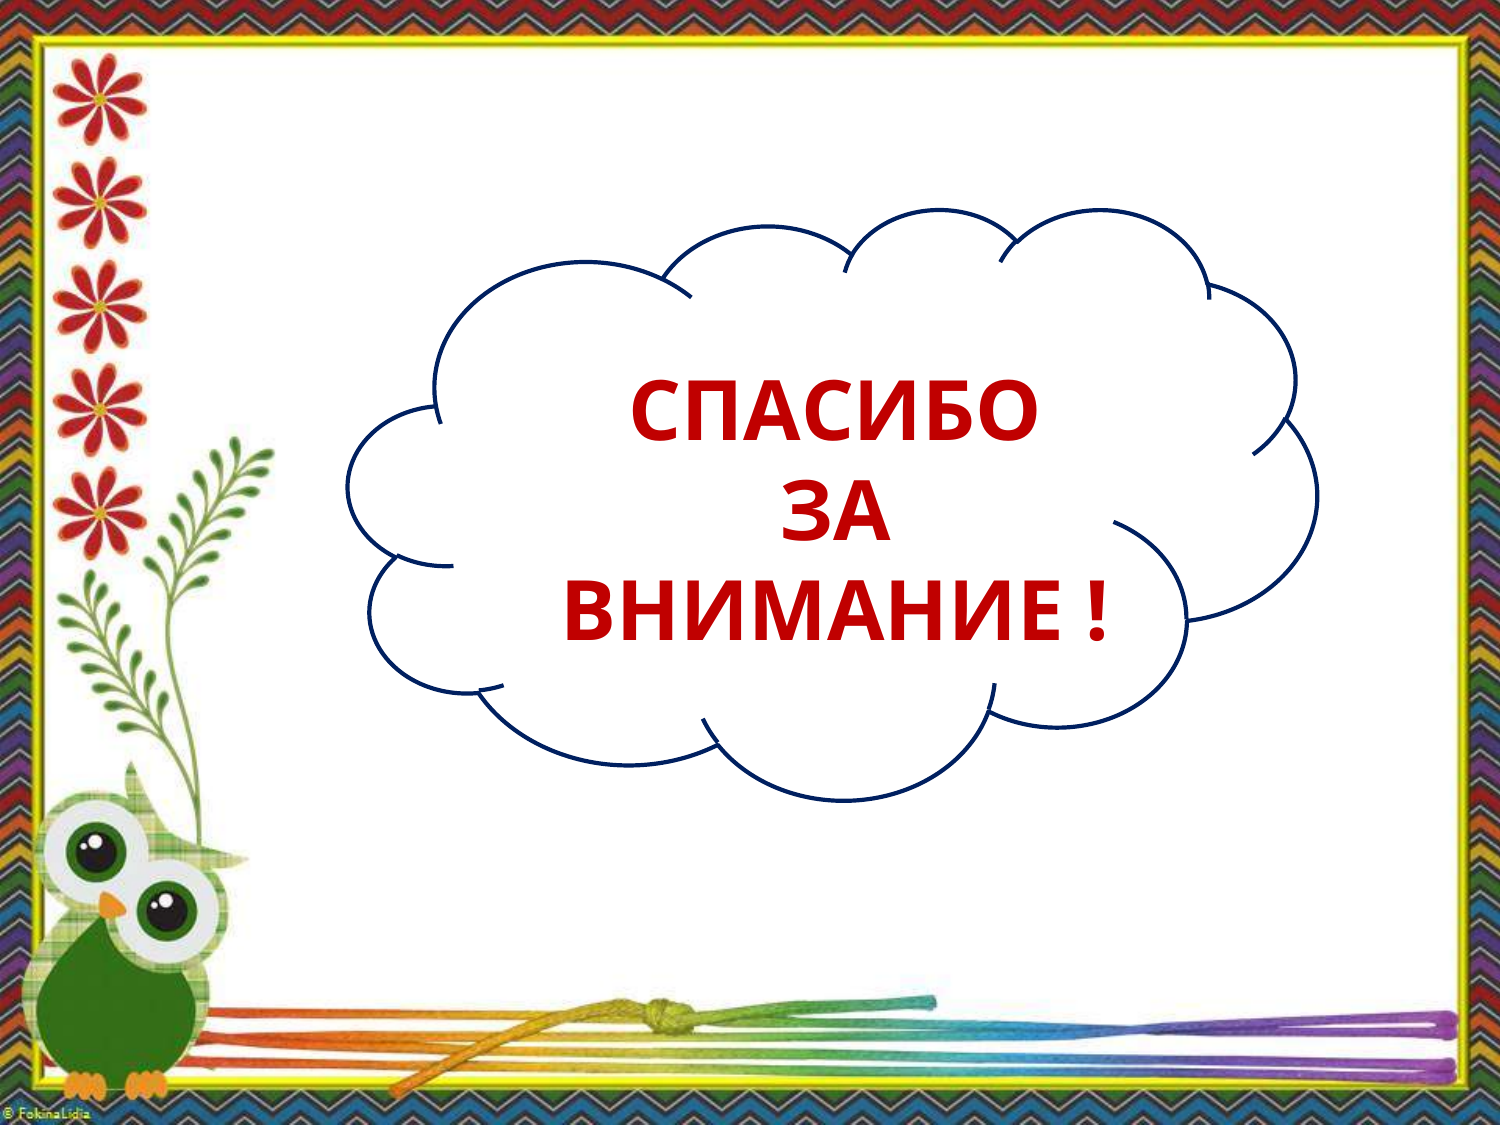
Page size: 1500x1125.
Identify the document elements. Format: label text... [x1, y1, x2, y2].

text_box [345, 207, 1320, 803]
picture [0, 0, 1500, 1125]
text_box СПАСИБО ЗА ВНИМАНИЕ ! [545, 349, 1125, 665]
